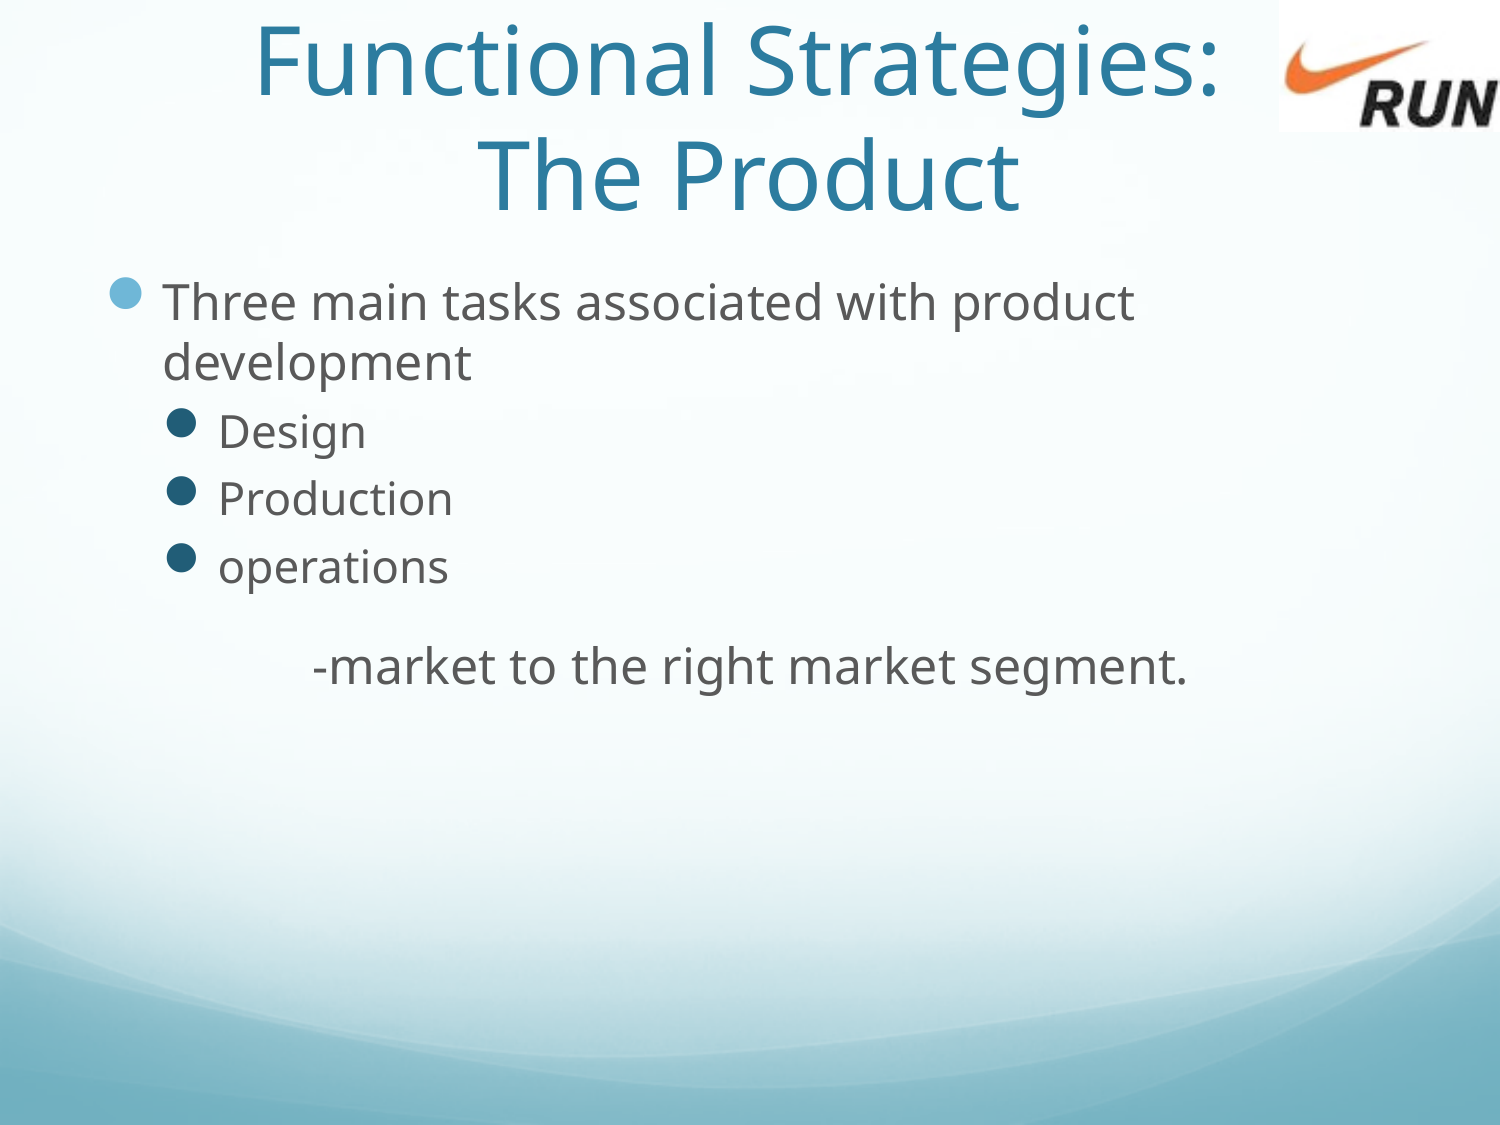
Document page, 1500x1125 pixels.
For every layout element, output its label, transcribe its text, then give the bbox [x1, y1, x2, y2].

list Three main tasks associated with product development Design Production operations -market to the right market segment. [90, 262, 1410, 975]
picture [1278, 0, 1500, 132]
title Functional Strategies: The Product [90, 17, 1410, 237]
